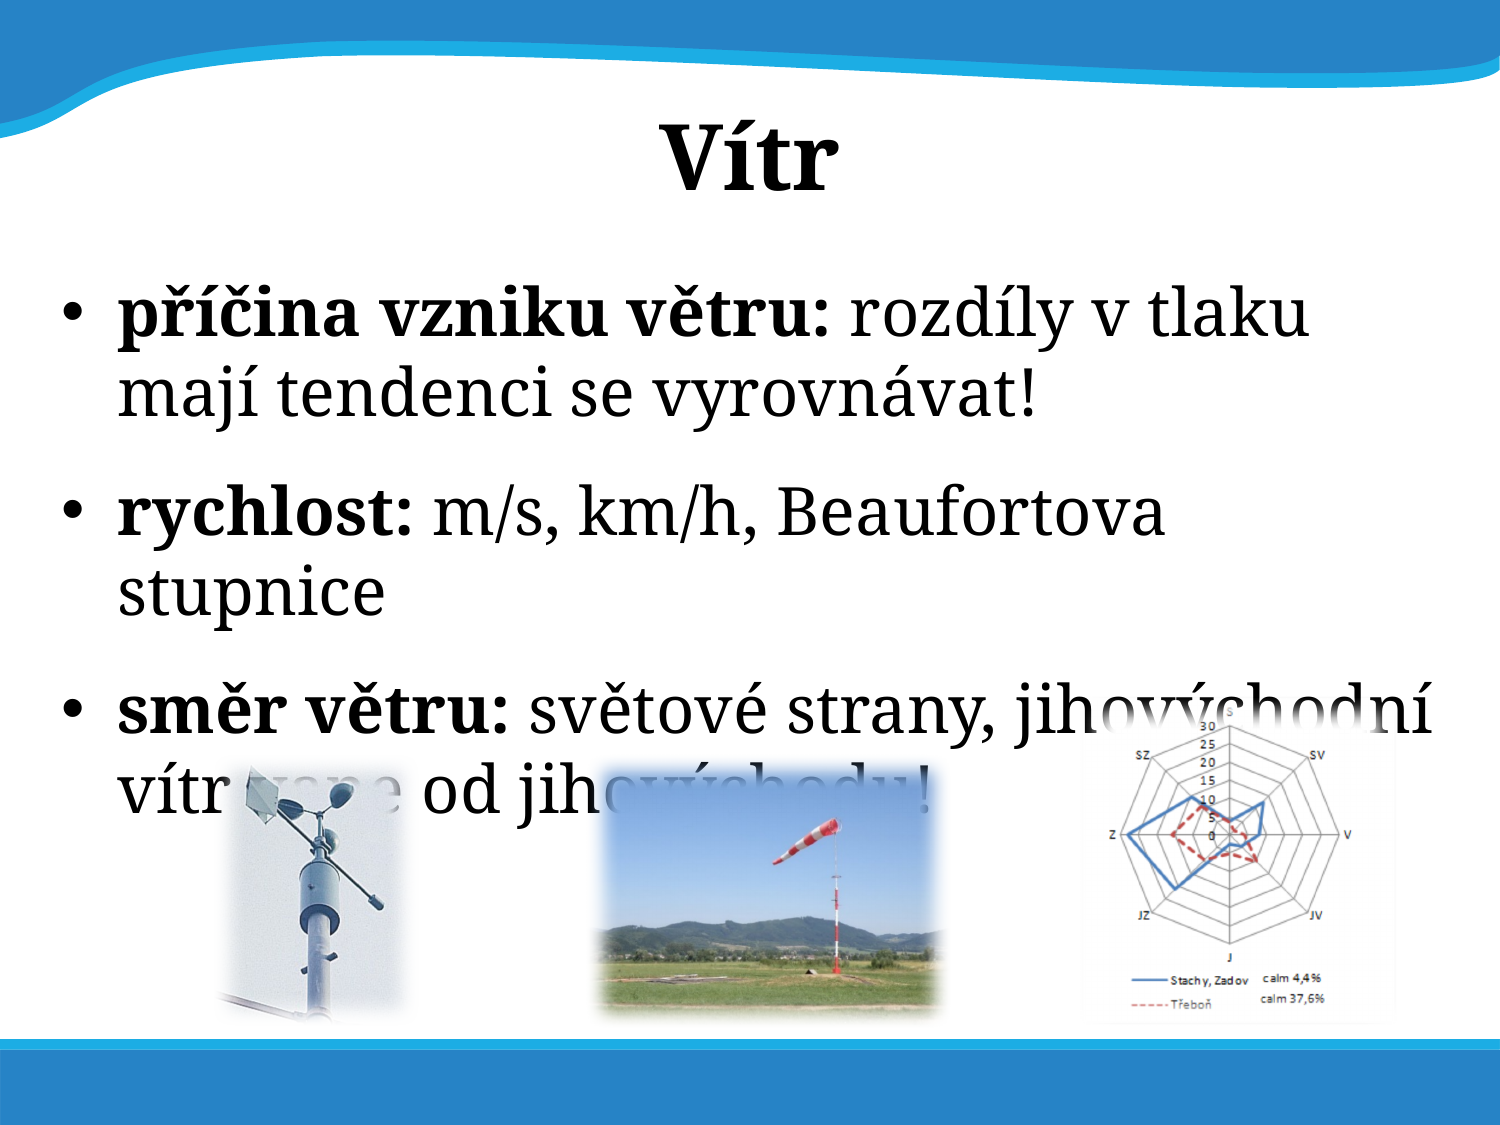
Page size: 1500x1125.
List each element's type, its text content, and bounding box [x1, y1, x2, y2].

list příčina vzniku větru: rozdíly v tlaku mají tendenci se vyrovnávat! rychlost: m/s, km/h, Beaufortova stupnice směr větru: světové strany, jihovýchodní vítr vane od jihovýchodu! [46, 262, 1454, 989]
picture [212, 752, 420, 1027]
title Vítr [75, 45, 1425, 262]
picture [585, 753, 953, 1029]
picture [1080, 694, 1398, 1027]
